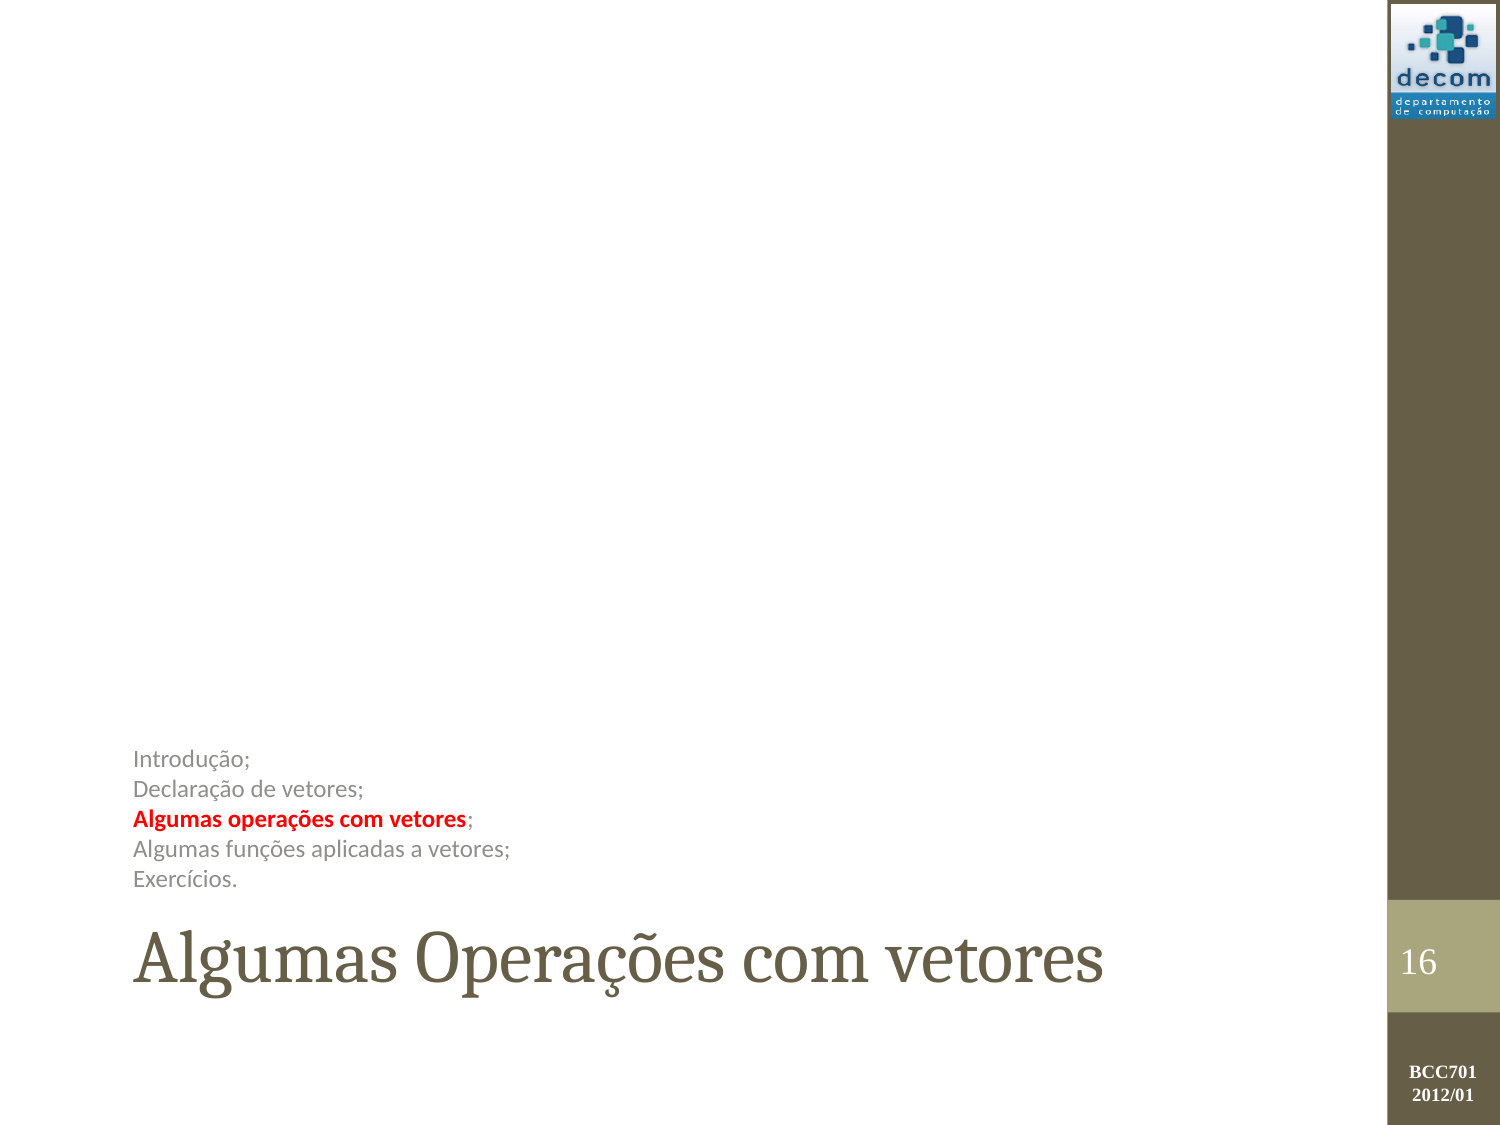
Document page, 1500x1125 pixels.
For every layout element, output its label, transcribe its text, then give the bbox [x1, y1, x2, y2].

text_box Algumas Operações com vetores [118, 900, 1375, 1092]
text_box Introdução; Declaração de vetores; Algumas operações com vetores; Algumas funções aplicadas a vetores; Exercícios. [118, 632, 1125, 900]
text_box <number> [1399, 926, 1490, 992]
picture [1391, 4, 1496, 119]
